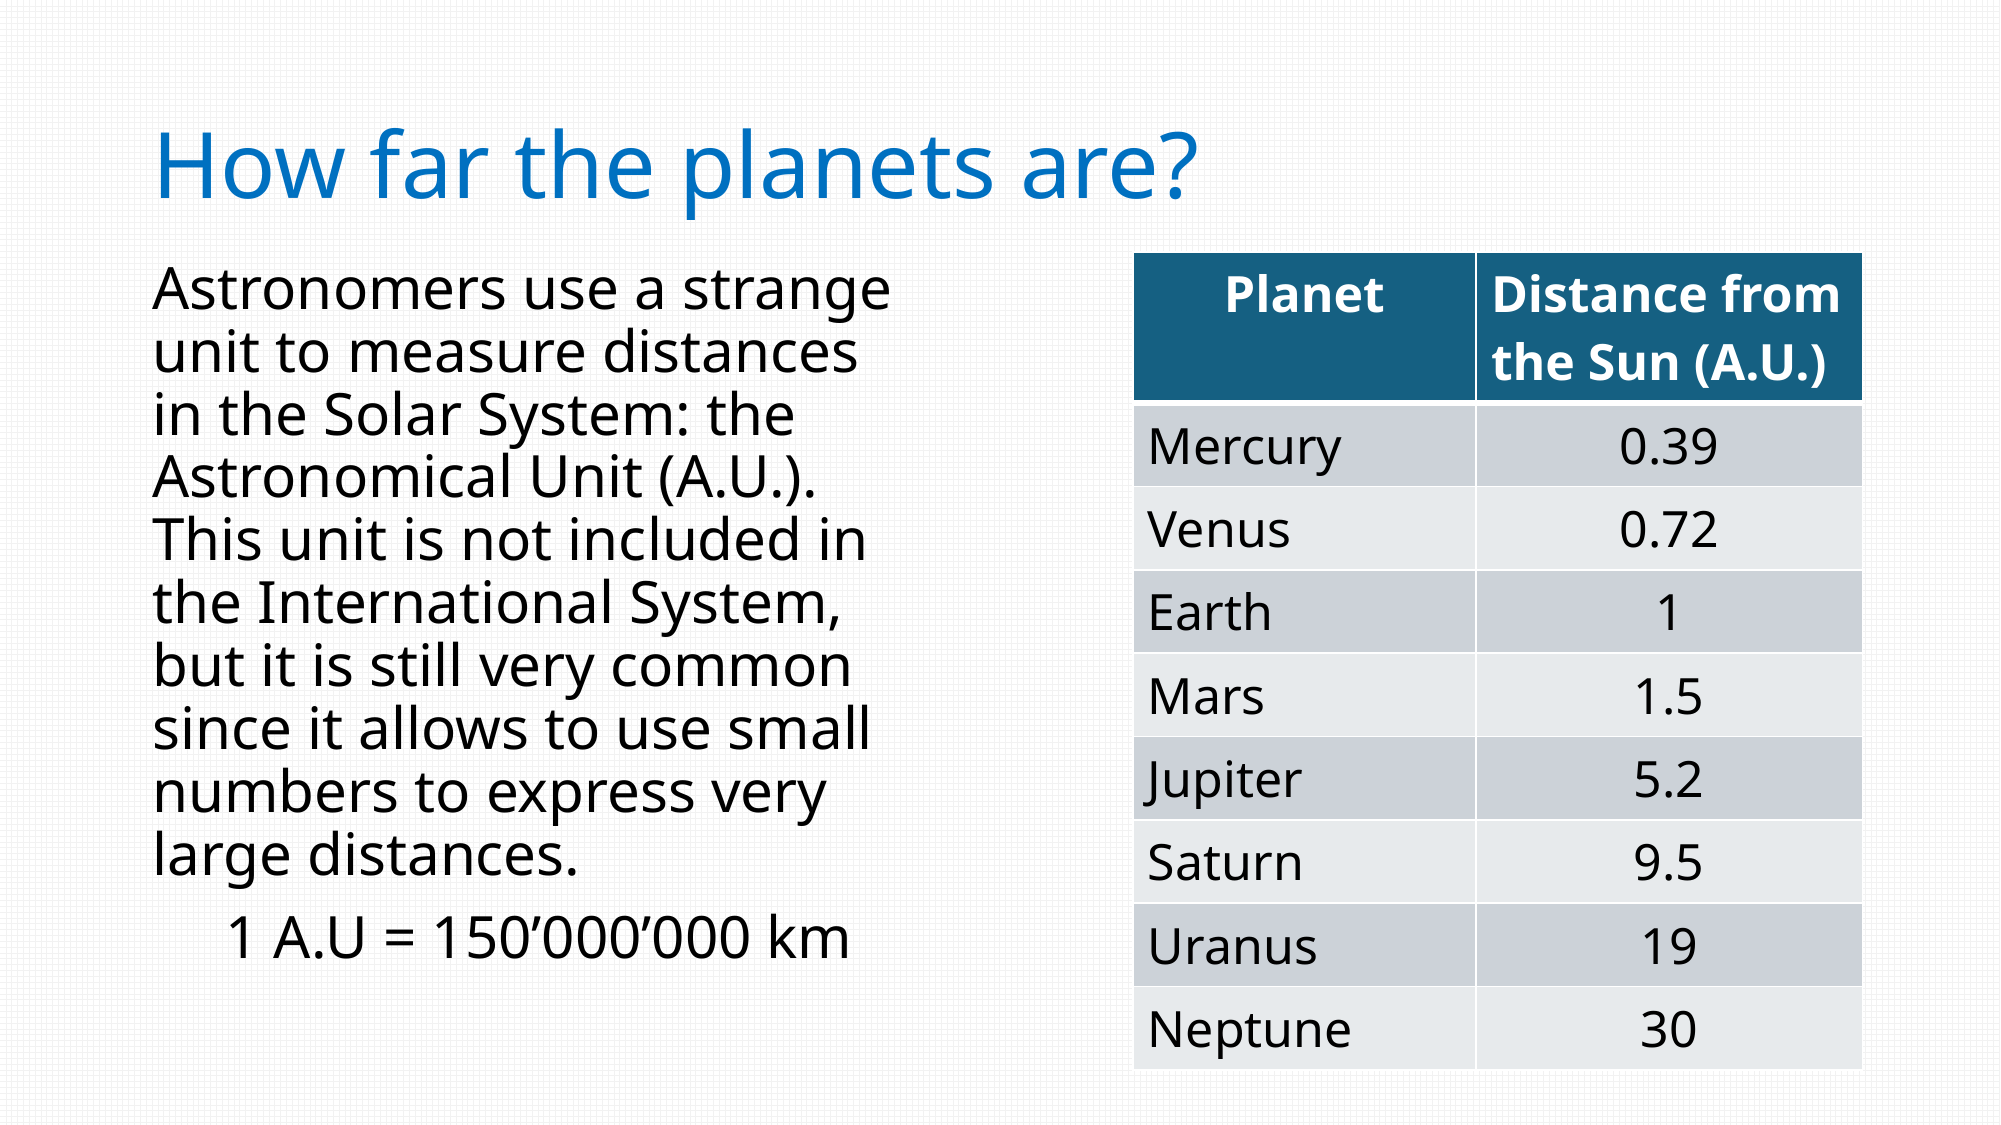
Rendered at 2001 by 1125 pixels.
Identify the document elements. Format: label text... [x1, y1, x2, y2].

table_cell Saturn [1134, 821, 1475, 902]
table_cell 30 [1477, 987, 1862, 1069]
table_cell Mercury [1134, 406, 1475, 486]
table_cell Neptune [1134, 987, 1475, 1069]
table_cell Jupiter [1134, 737, 1475, 819]
table_cell 1 [1477, 571, 1862, 652]
table_header Distance from the Sun (A.U.) [1477, 253, 1862, 400]
table_cell Venus [1134, 487, 1475, 569]
title How far the planets are? [137, 59, 1863, 278]
list Astronomers use a strange unit to measure distances in the Solar System: the Astronomical Unit (A.U.). This unit is not included in the International System, but it is still very common since it allows to use small numbers to express very large distances. 1 A.U = 150’000’000 km [137, 251, 941, 1014]
table_cell 1.5 [1477, 654, 1862, 736]
table_cell Uranus [1134, 904, 1475, 986]
table_header Planet [1134, 253, 1475, 400]
table_cell Earth [1134, 571, 1475, 652]
table_cell 9.5 [1477, 821, 1862, 902]
table_cell 0.39 [1477, 406, 1862, 486]
table_cell 5.2 [1477, 737, 1862, 819]
table_cell Mars [1134, 654, 1475, 736]
table_cell 0.72 [1477, 487, 1862, 569]
table_cell 19 [1477, 904, 1862, 986]
